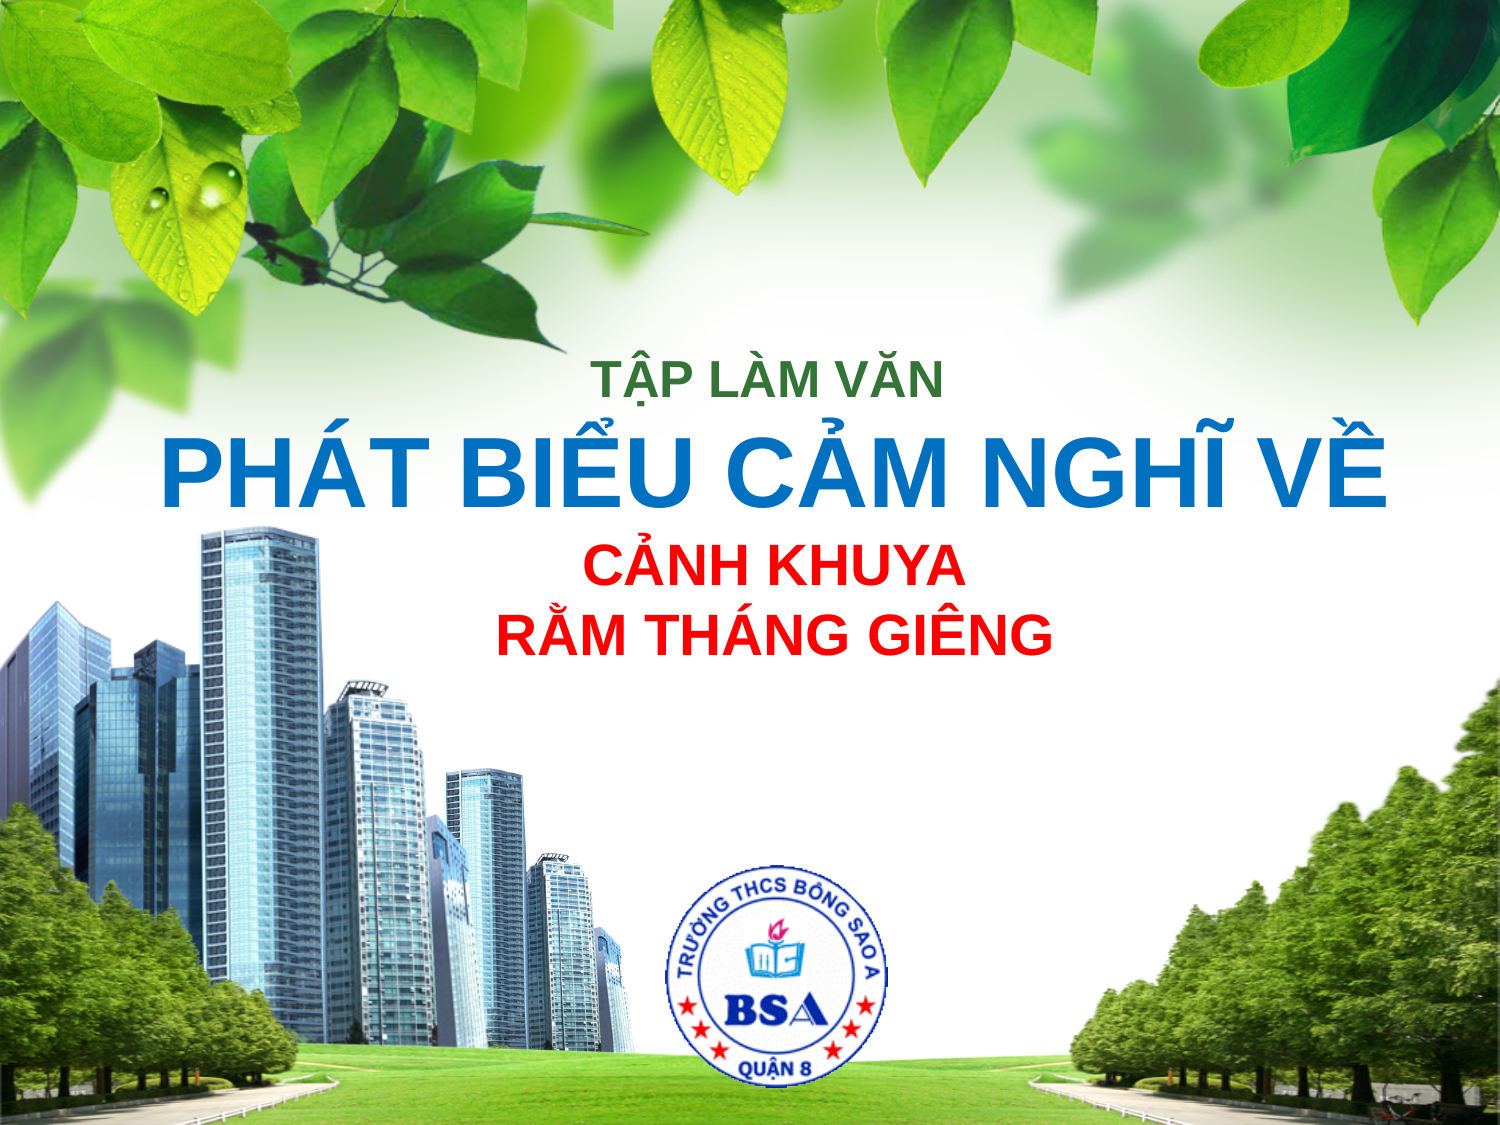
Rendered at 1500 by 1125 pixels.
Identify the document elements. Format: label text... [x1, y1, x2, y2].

picture [0, 0, 1500, 1125]
title TẬP LÀM VĂN PHÁT BIỂU CẢM NGHĨ VỀ CẢNH KHUYA RẰM THÁNG GIÊNG [62, 424, 1488, 588]
